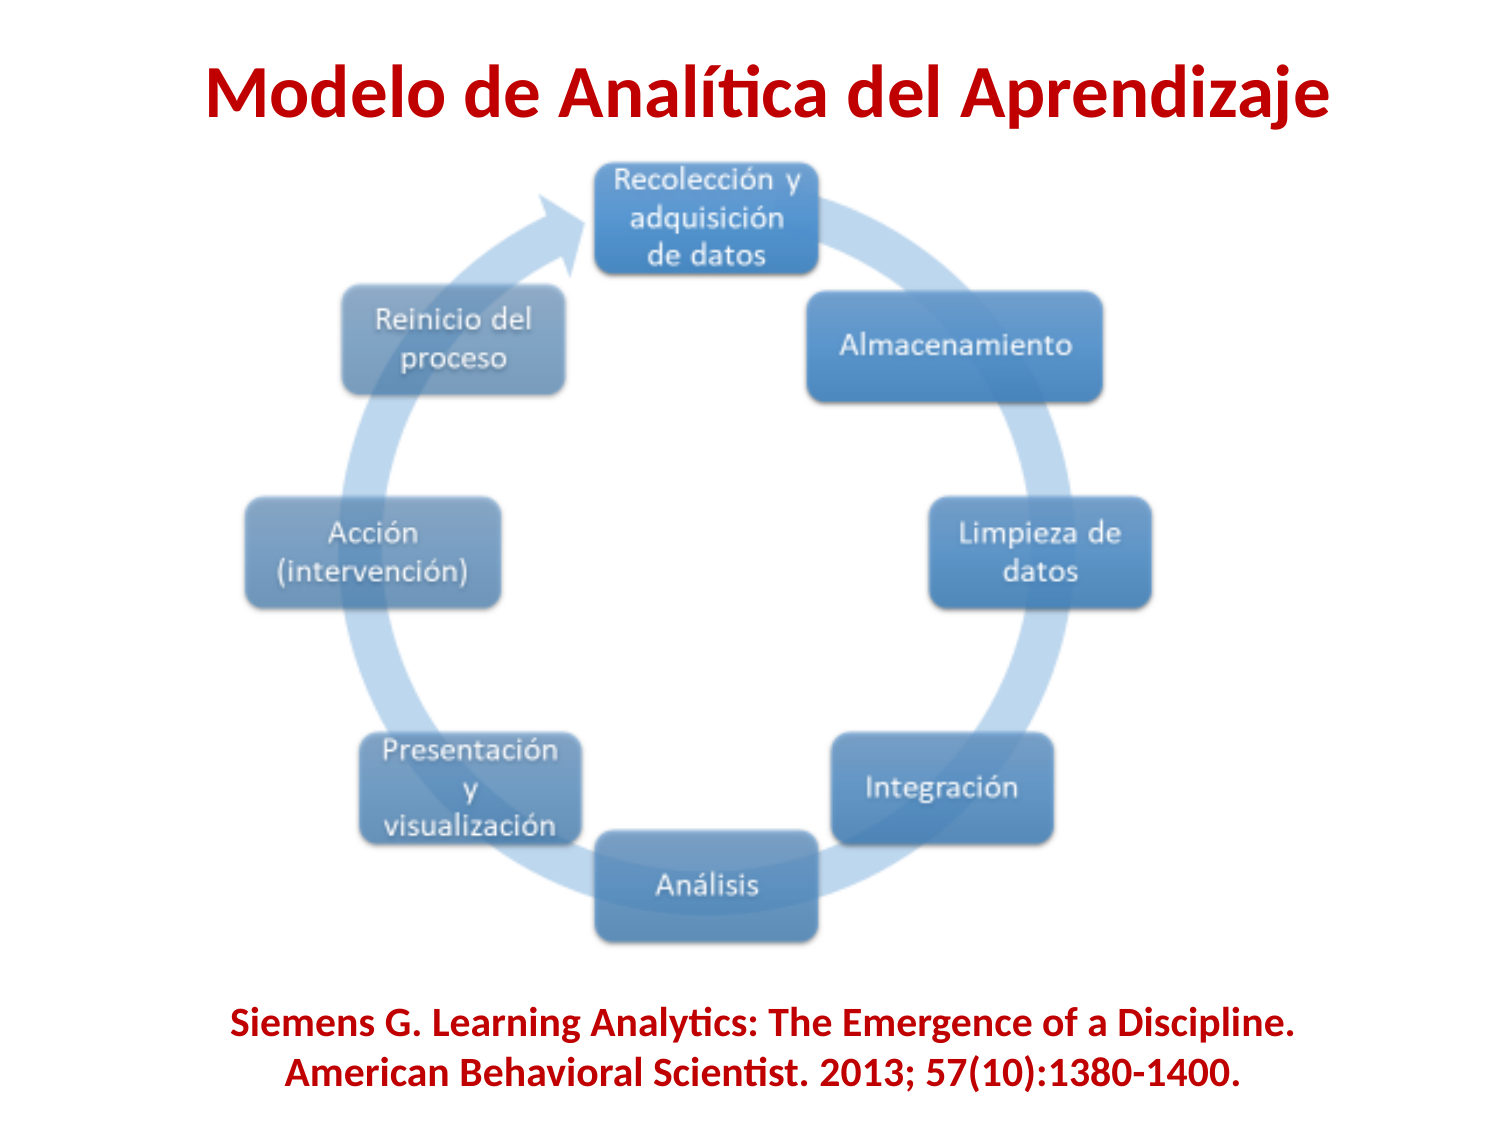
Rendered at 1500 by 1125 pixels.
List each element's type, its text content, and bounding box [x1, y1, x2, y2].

text_box Siemens G. Learning Analytics: The Emergence of a Discipline. American Behavioral Scientist. 2013; 57(10):1380-1400. [215, 990, 1322, 1103]
picture [59, 141, 1500, 981]
text_box Modelo de Analítica del Aprendizaje [189, 35, 1347, 140]
